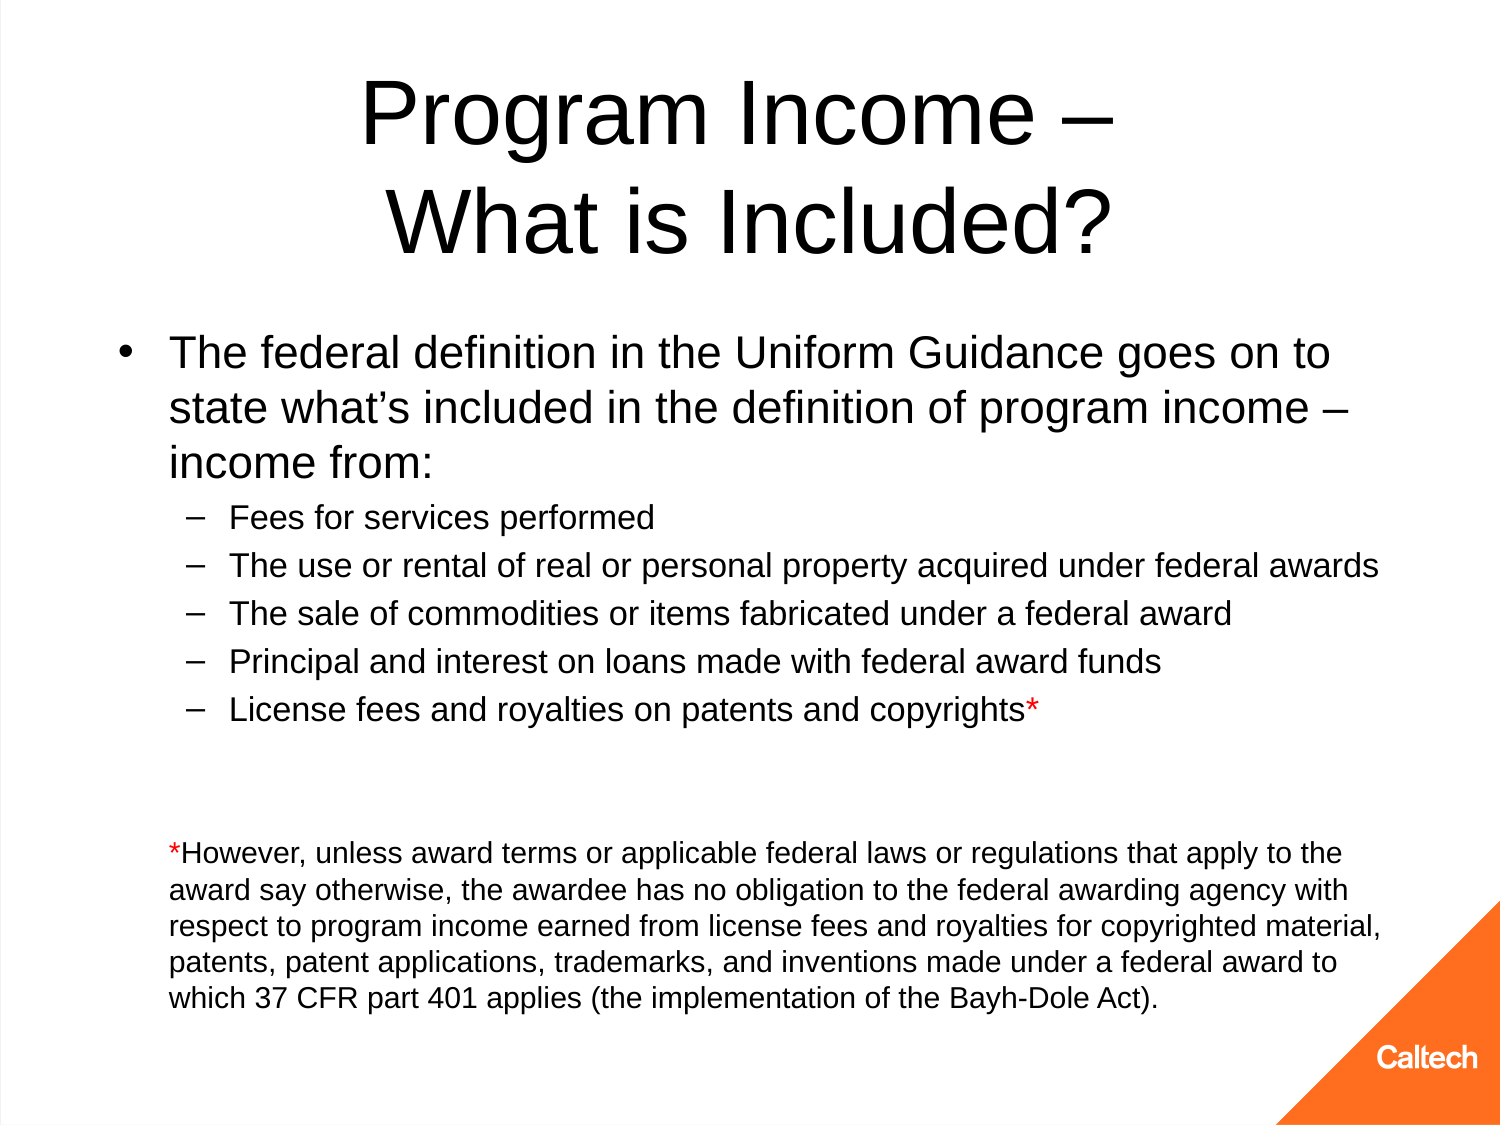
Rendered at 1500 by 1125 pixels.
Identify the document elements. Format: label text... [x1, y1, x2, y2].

title Program Income – What is Included? [75, 45, 1425, 233]
list The federal definition in the Uniform Guidance goes on to state what’s included in the definition of program income – income from: Fees for services performed The use or rental of real or personal property acquired under federal awards The sale of commodities or items fabricated under a federal award Principal and interest on loans made with federal award funds License fees and royalties on patents and copyrights* *However, unless award terms or applicable federal laws or regulations that apply to the award say otherwise, the awardee has no obligation to the federal awarding agency with respect to program income earned from license fees and royalties for copyrighted material, patents, patent applications, trademarks, and inventions made under a federal award to which 37 CFR part 401 applies (the implementation of the Bayh-Dole Act). [103, 315, 1397, 1063]
picture [0, 0, 1500, 1125]
